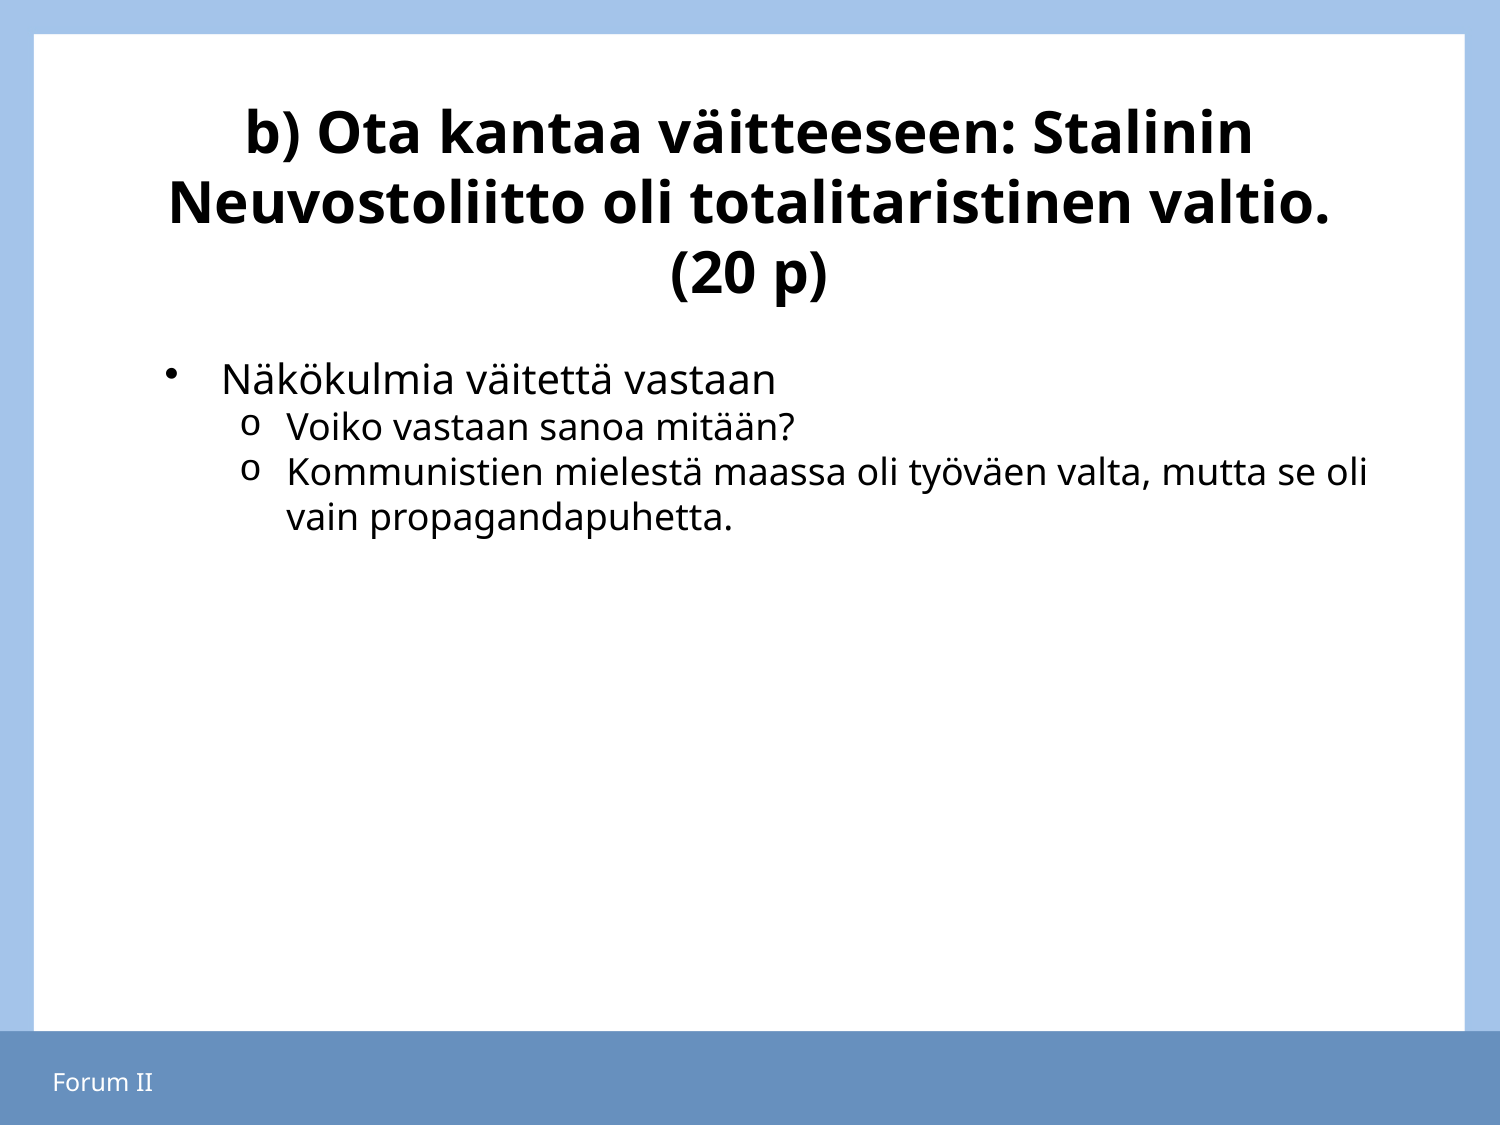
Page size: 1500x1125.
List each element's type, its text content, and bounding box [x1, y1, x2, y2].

list Näkökulmia väitettä vastaan Voiko vastaan sanoa mitään? Kommunistien mielestä maassa oli työväen valta, mutta se oli vain propagandapuhetta. [112, 338, 1388, 1076]
title b) Ota kantaa väitteeseen: Stalinin Neuvostoliitto oli totalitaristinen valtio. (20 p) [112, 125, 1388, 276]
picture [0, 0, 1500, 1125]
